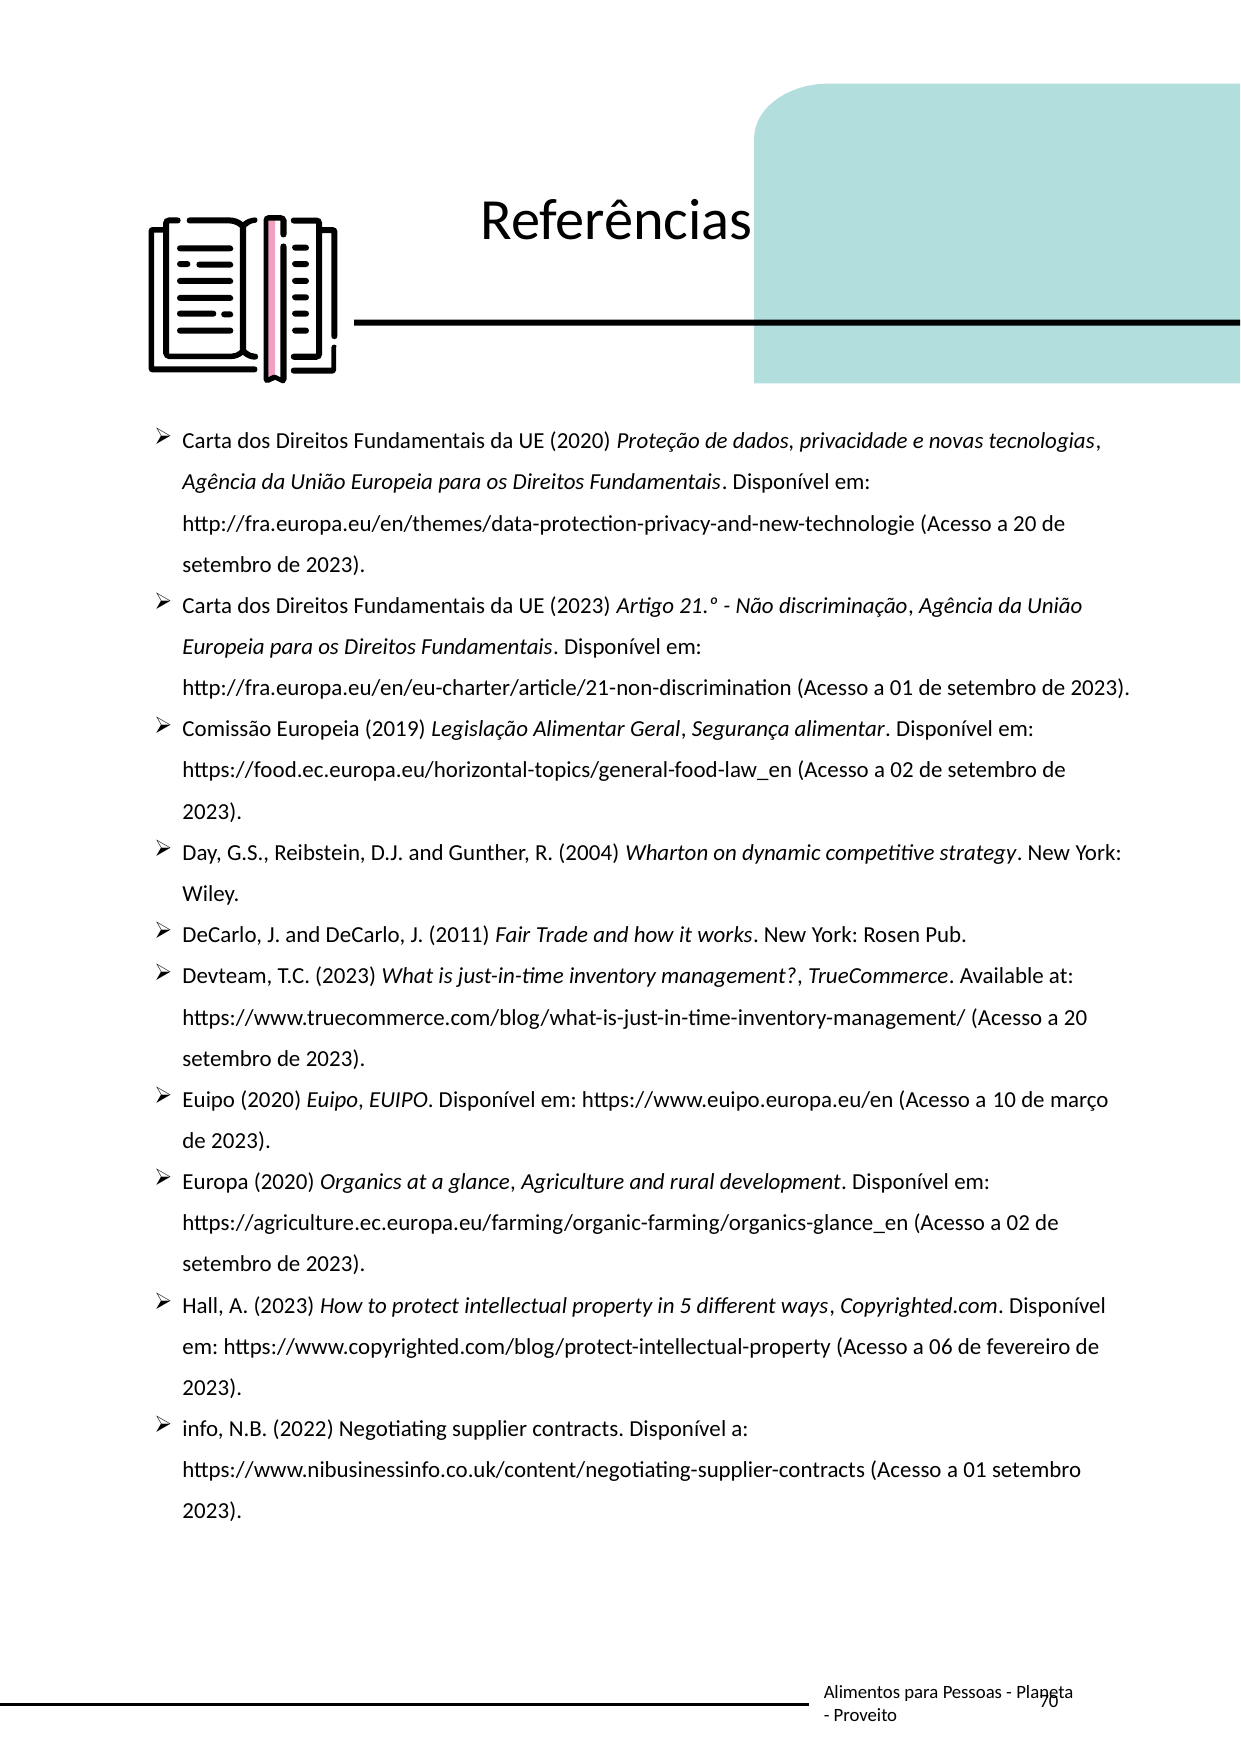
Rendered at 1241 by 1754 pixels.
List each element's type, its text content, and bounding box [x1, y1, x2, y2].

text_box [753, 326, 1241, 385]
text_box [148, 215, 338, 384]
text_box [753, 82, 1241, 319]
list Carta dos Direitos Fundamentais da UE (2020) Proteção de dados, privacidade e novas tecnologias, Agência da União Europeia para os Direitos Fundamentais. Disponível em: http://fra.europa.eu/en/themes/data-protection-privacy-and-new-technologie (Acesso a 20 de setembro de 2023). Carta dos Direitos Fundamentais da UE (2023) Artigo 21.º - Não discriminação, Agência da União Europeia para os Direitos Fundamentais. Disponível em: http://fra.europa.eu/en/eu-charter/article/21-non-discrimination (Acesso a 01 de setembro de 2023). Comissão Europeia (2019) Legislação Alimentar Geral, Segurança alimentar. Disponível em: https://food.ec.europa.eu/horizontal-topics/general-food-law_en (Acesso a 02 de setembro de 2023). Day, G.S., Reibstein, D.J. and Gunther, R. (2004) Wharton on dynamic competitive strategy. New York: Wiley. DeCarlo, J. and DeCarlo, J. (2011) Fair Trade and how it works. New York: Rosen Pub. Devteam, T.C. (2023) What is just-in-time inventory management?, TrueCommerce. Available at: https://www.truecommerce.com/blog/what-is-just-in-time-inventory-management/ (Acesso a 20 setembro de 2023). Euipo (2020) Euipo, EUIPO. Disponível em: https://www.euipo.europa.eu/en (Acesso a 10 de março de 2023). Europa (2020) Organics at a glance, Agriculture and rural development. Disponível em: https://agriculture.ec.europa.eu/farming/organic-farming/organics-glance_en (Acesso a 02 de setembro de 2023). Hall, A. (2023) How to protect intellectual property in 5 different ways, Copyrighted.com. Disponível em: https://www.copyrighted.com/blog/protect-intellectual-property (Acesso a 06 de fevereiro de 2023). info, N.B. (2022) Negotiating supplier contracts. Disponível a: https://www.nibusinessinfo.co.uk/content/negotiating-supplier-contracts (Acesso a 01 setembro 2023). [139, 404, 1148, 1516]
text_box Referências [465, 181, 1138, 307]
text_box [354, 319, 1241, 326]
slide_number 70 [1024, 1661, 1187, 1739]
